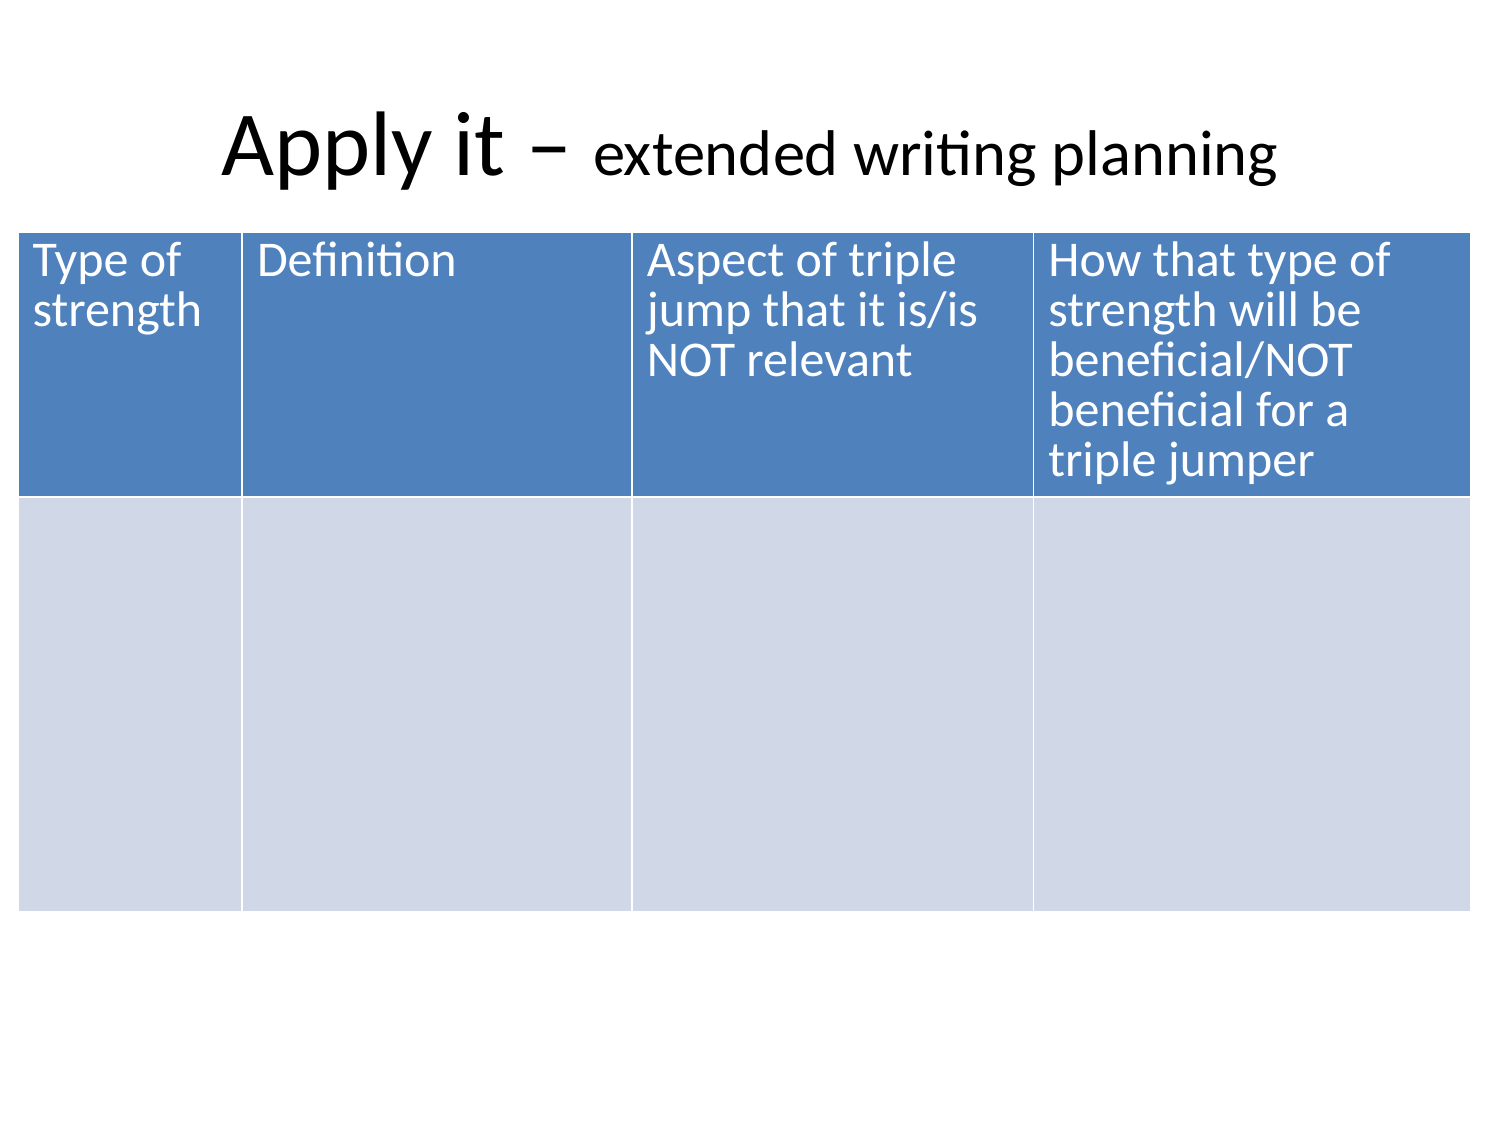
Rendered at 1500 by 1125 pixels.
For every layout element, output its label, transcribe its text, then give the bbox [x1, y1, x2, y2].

table_header Aspect of triple jump that it is/is NOT relevant [633, 233, 1033, 496]
table_cell [243, 498, 631, 911]
table_header How that type of strength will be beneficial/NOT beneficial for a triple jumper [1034, 233, 1470, 496]
table_header Type of strength [19, 233, 241, 496]
table_cell [19, 498, 241, 911]
table_cell [1034, 498, 1470, 911]
table_header Definition [243, 233, 631, 496]
table_cell [633, 498, 1033, 911]
title Apply it – extended writing planning [75, 45, 1425, 231]
